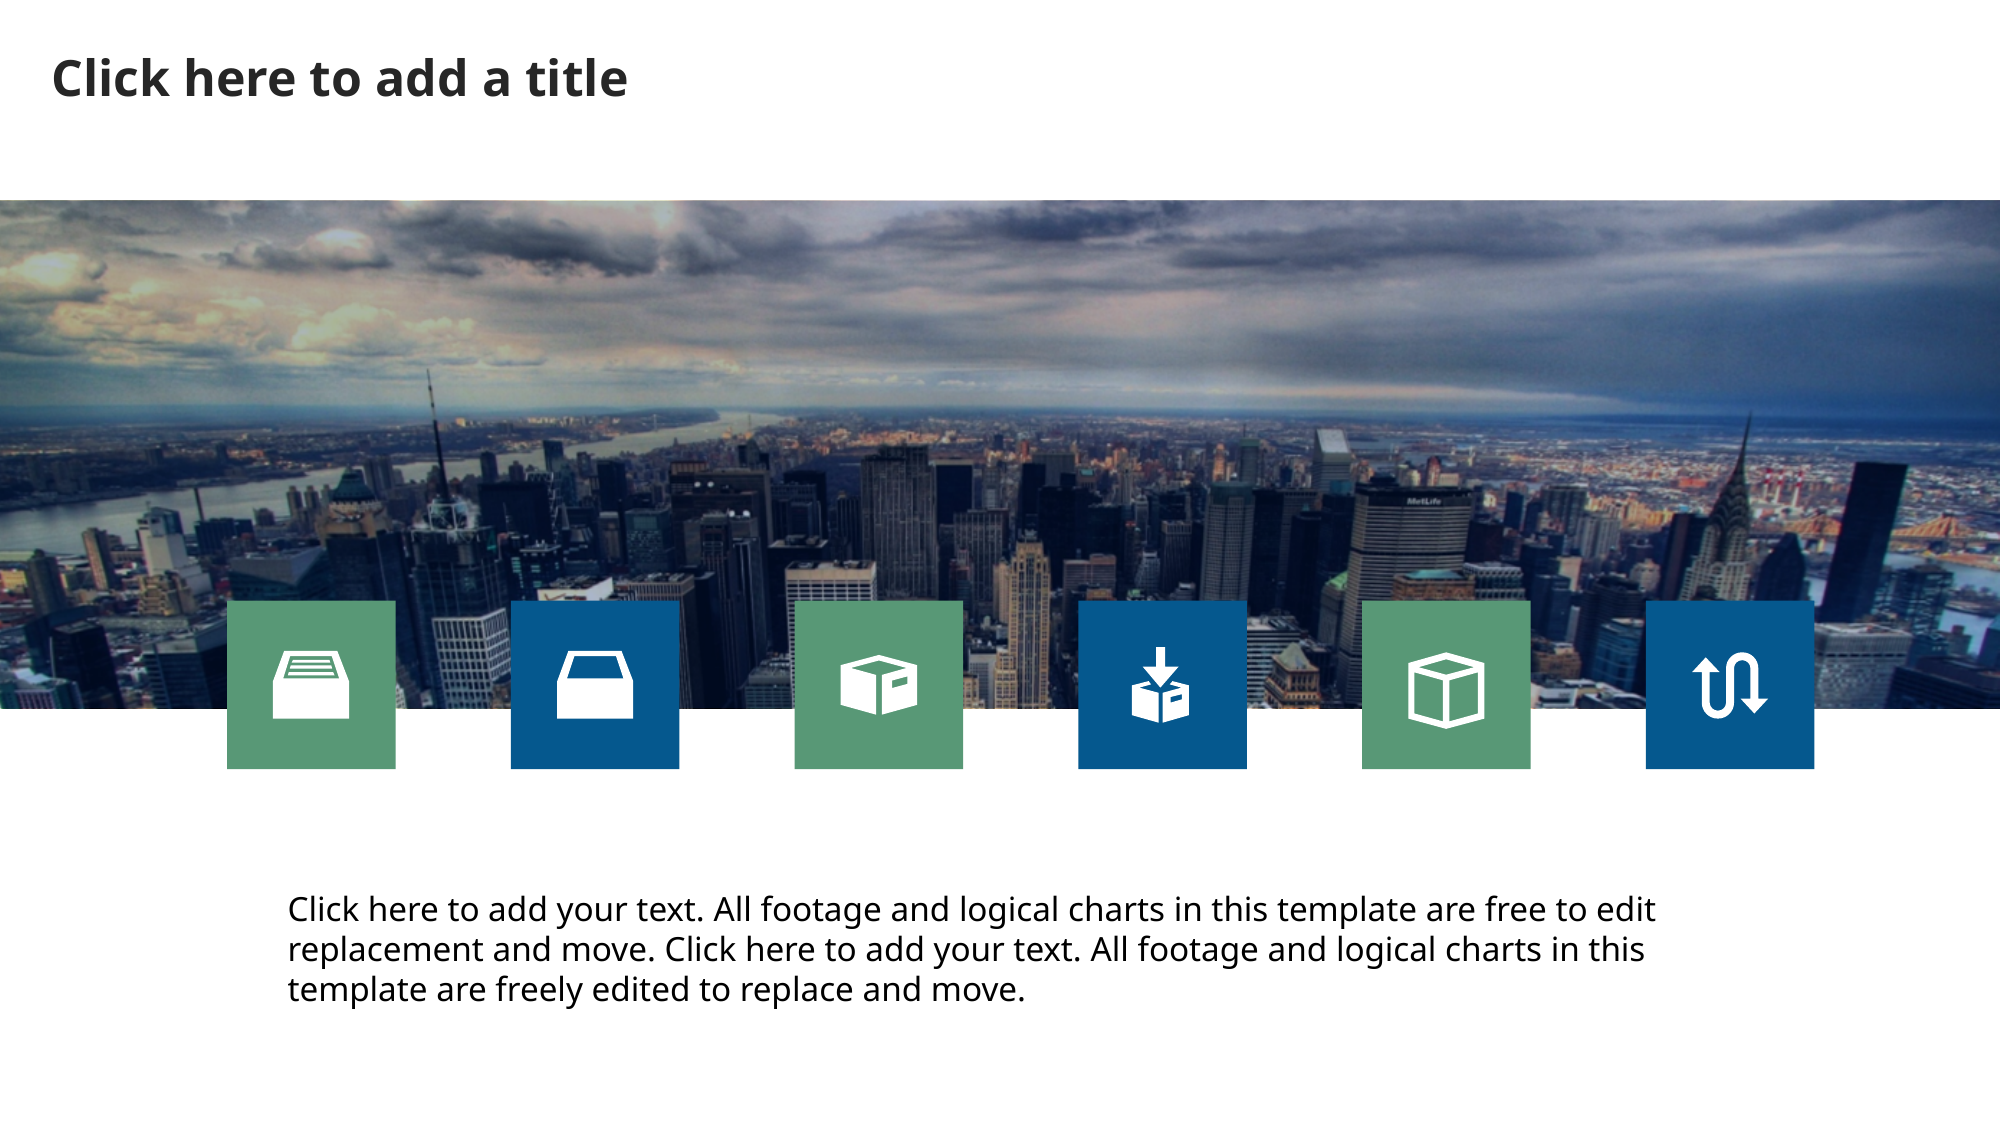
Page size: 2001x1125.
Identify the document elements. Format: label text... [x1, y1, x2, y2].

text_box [510, 600, 680, 770]
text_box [1362, 600, 1531, 770]
text_box Click here to add your text. All footage and logical charts in this template are free to edit replacement and move. Click here to add your text. All footage and logical charts in this template are freely edited to replace and move. [273, 880, 1769, 1016]
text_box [1645, 600, 1815, 770]
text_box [227, 600, 396, 770]
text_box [1078, 600, 1247, 770]
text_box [0, 200, 2000, 709]
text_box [794, 600, 964, 770]
text_box Click here to add a title [36, 38, 718, 114]
